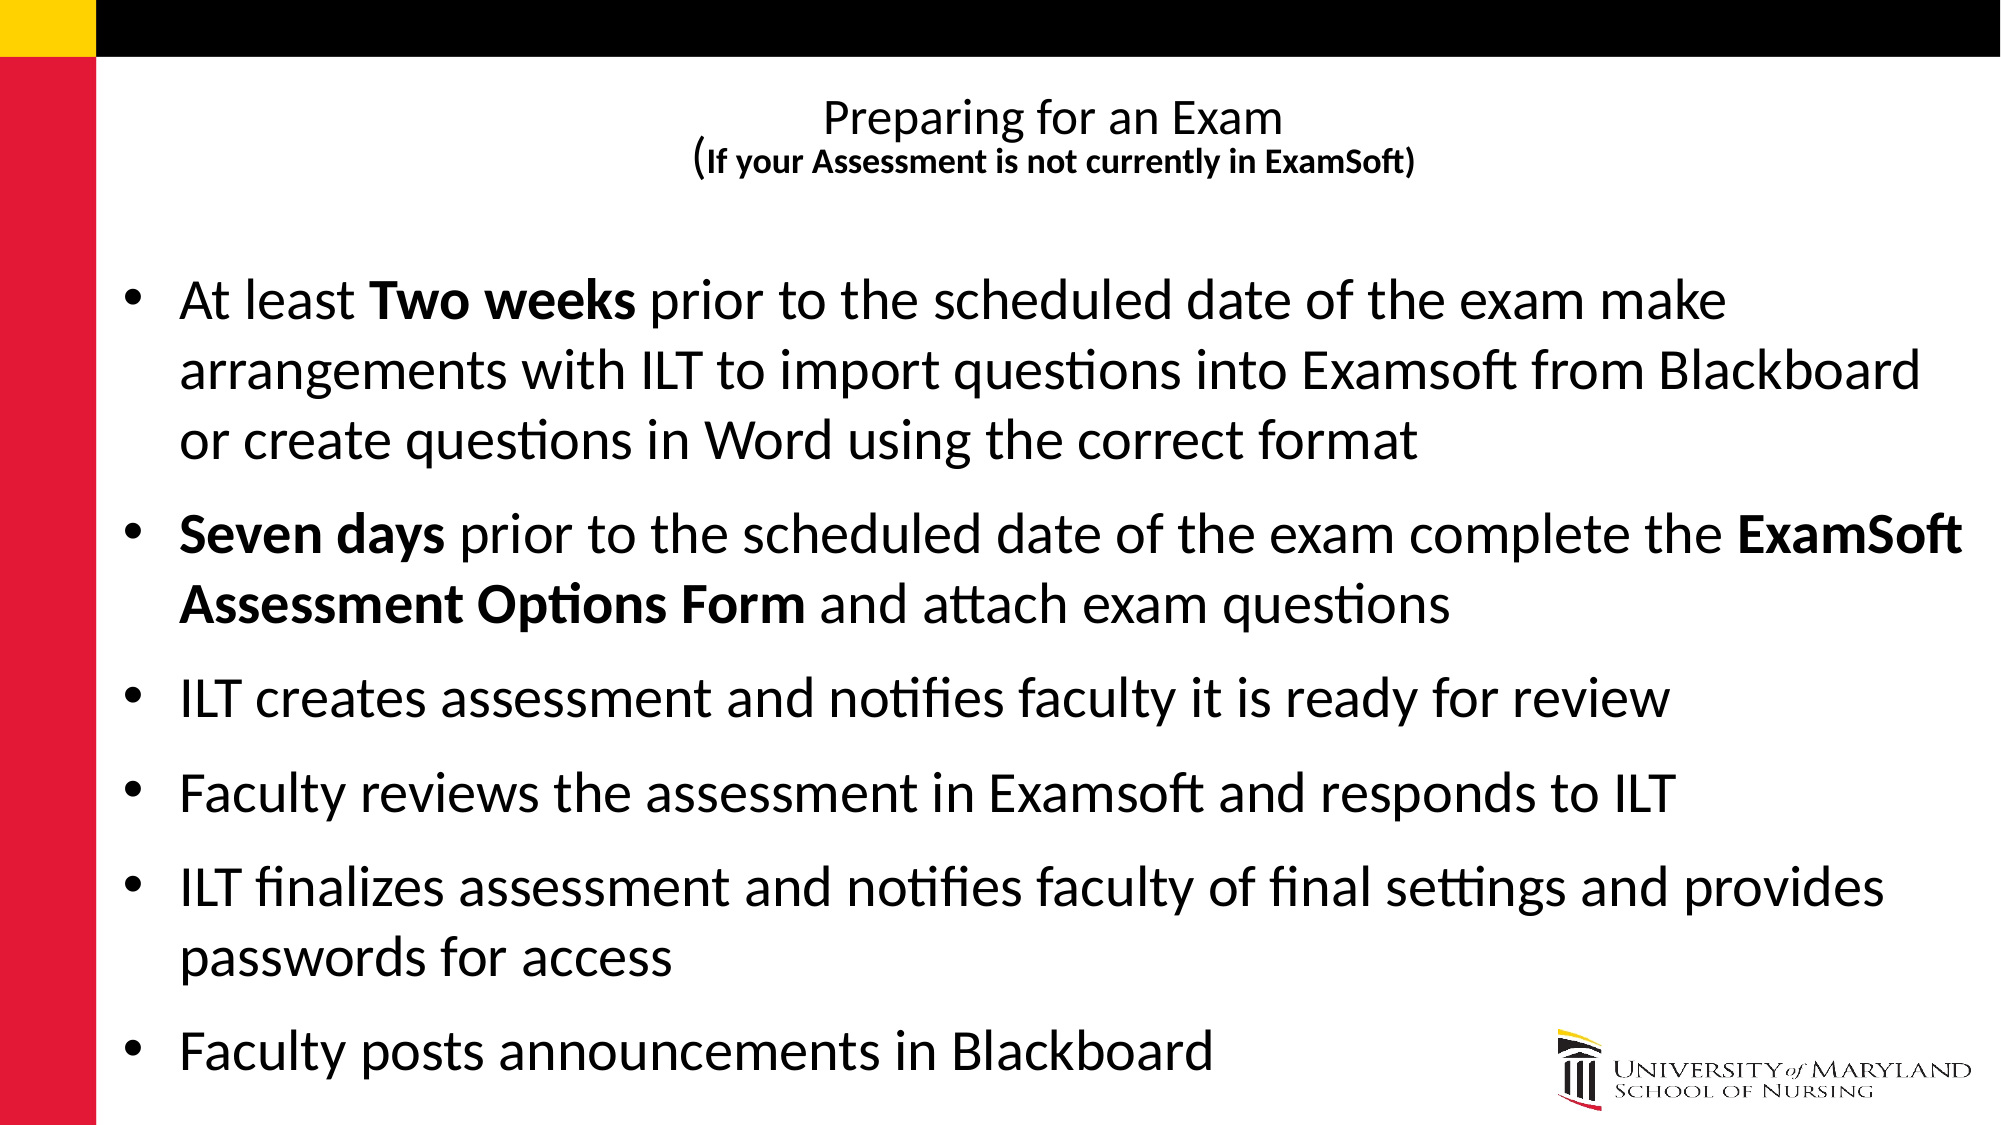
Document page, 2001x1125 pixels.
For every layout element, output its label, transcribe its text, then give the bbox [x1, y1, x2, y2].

list At least Two weeks prior to the scheduled date of the exam make arrangements with ILT to import questions into Examsoft from Blackboard or create questions in Word using the correct format Seven days prior to the scheduled date of the exam complete the ExamSoft Assessment Options Form and attach exam questions ILT creates assessment and notifies faculty it is ready for review Faculty reviews the assessment in Examsoft and responds to ILT ILT finalizes assessment and notifies faculty of final settings and provides passwords for access Faculty posts announcements in Blackboard [108, 264, 2000, 1101]
title Preparing for an Exam (If your Assessment is not currently in ExamSoft) [108, 96, 2000, 264]
picture [0, 0, 2001, 1125]
